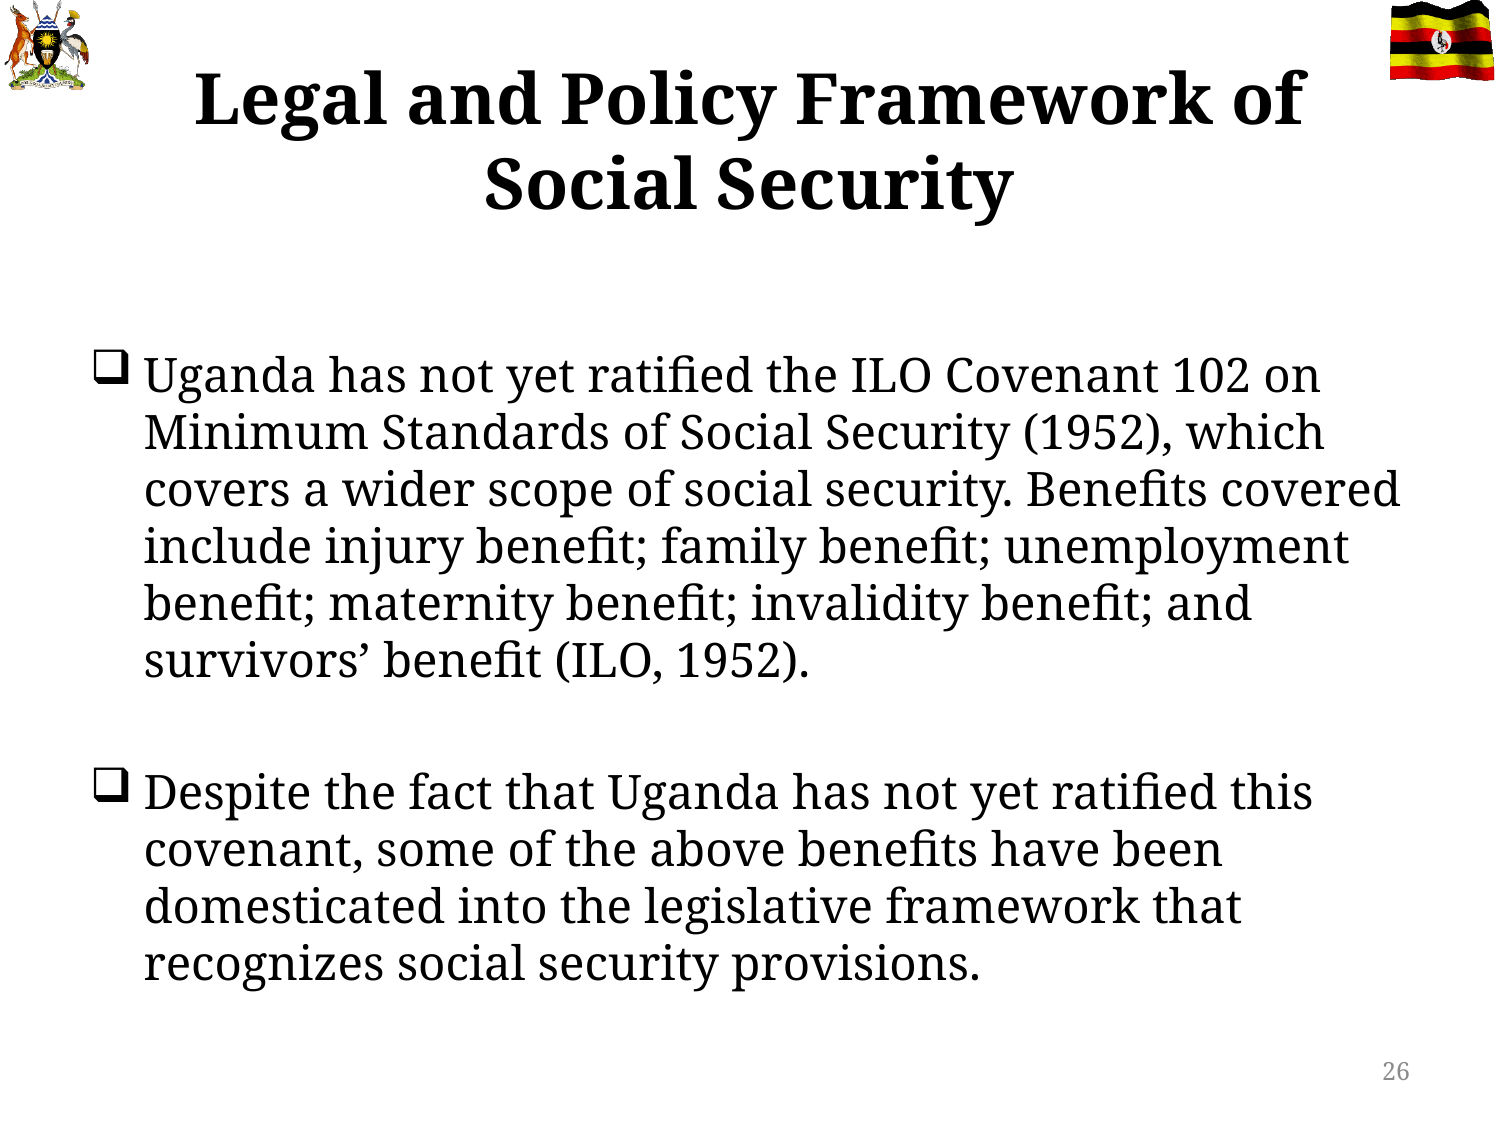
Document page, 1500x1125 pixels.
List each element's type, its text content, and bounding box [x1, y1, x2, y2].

slide_number 26 [1074, 1042, 1425, 1103]
picture [4, 0, 89, 90]
title Legal and Policy Framework of Social Security [75, 45, 1425, 233]
list Uganda has not yet ratified the ILO Covenant 102 on Minimum Standards of Social Security (1952), which covers a wider scope of social security. Benefits covered include injury benefit; family benefit; unemployment benefit; maternity benefit; invalidity benefit; and survivors’ benefit (ILO, 1952). Despite the fact that Uganda has not yet ratified this covenant, some of the above benefits have been domesticated into the legislative framework that recognizes social security provisions. [75, 337, 1425, 1005]
picture [1387, 0, 1500, 81]
